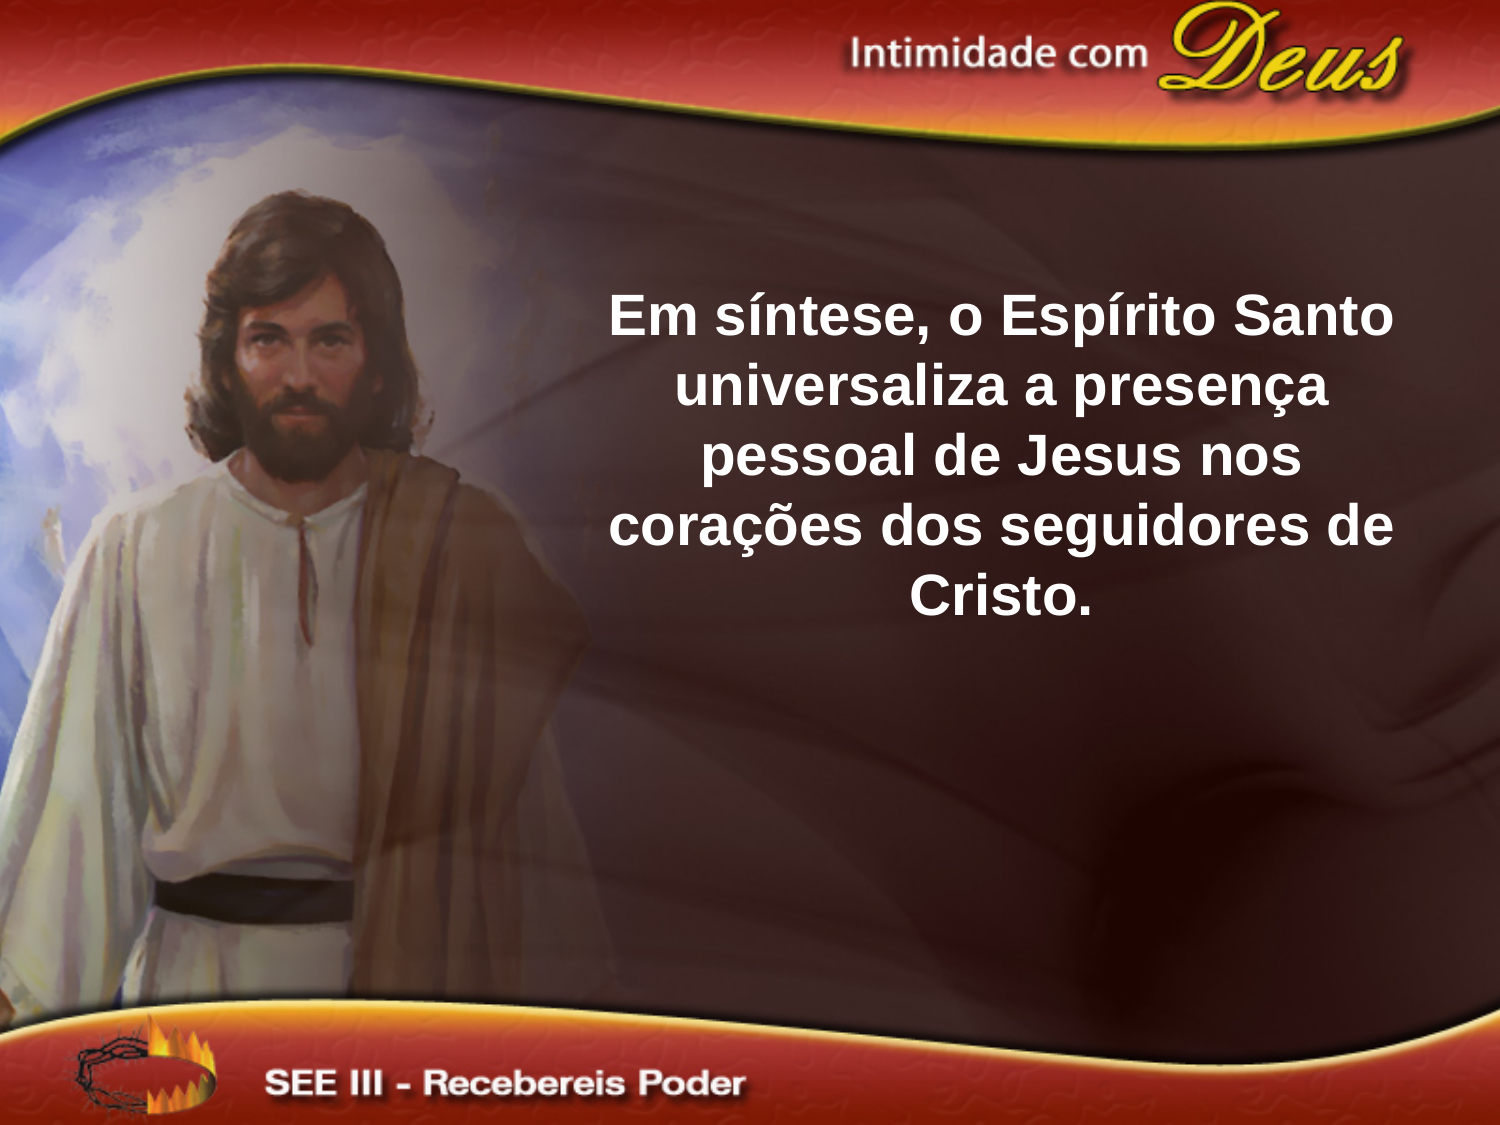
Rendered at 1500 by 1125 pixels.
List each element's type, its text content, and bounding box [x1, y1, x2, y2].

picture [0, 0, 1500, 1125]
text_box Em síntese, o Espírito Santo universaliza a presença pessoal de Jesus nos corações dos seguidores de Cristo. [585, 269, 1418, 635]
